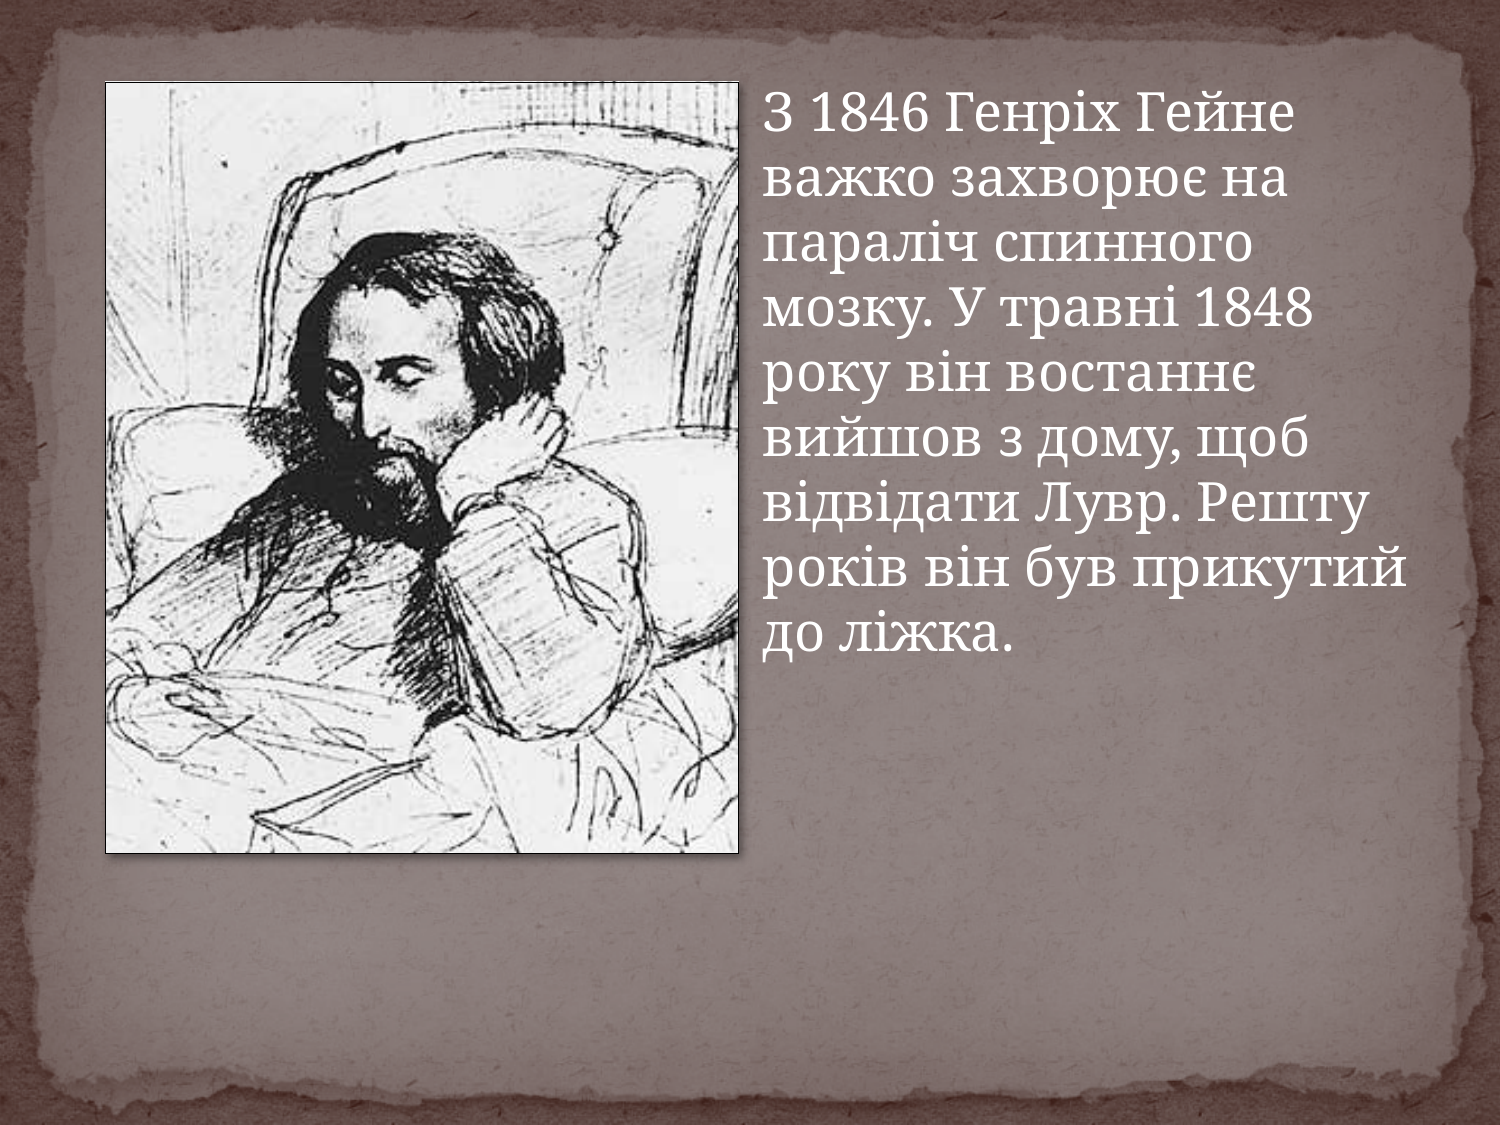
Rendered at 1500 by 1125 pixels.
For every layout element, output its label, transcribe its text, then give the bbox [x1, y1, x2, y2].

list З 1846 Генріх Гейне важко захворює на параліч спинного мозку. У травні 1848 року він востаннє вийшов з дому, щоб відвідати Лувр. Решту років він був прикутий до ліжка. [703, 70, 1454, 821]
picture [105, 81, 739, 854]
